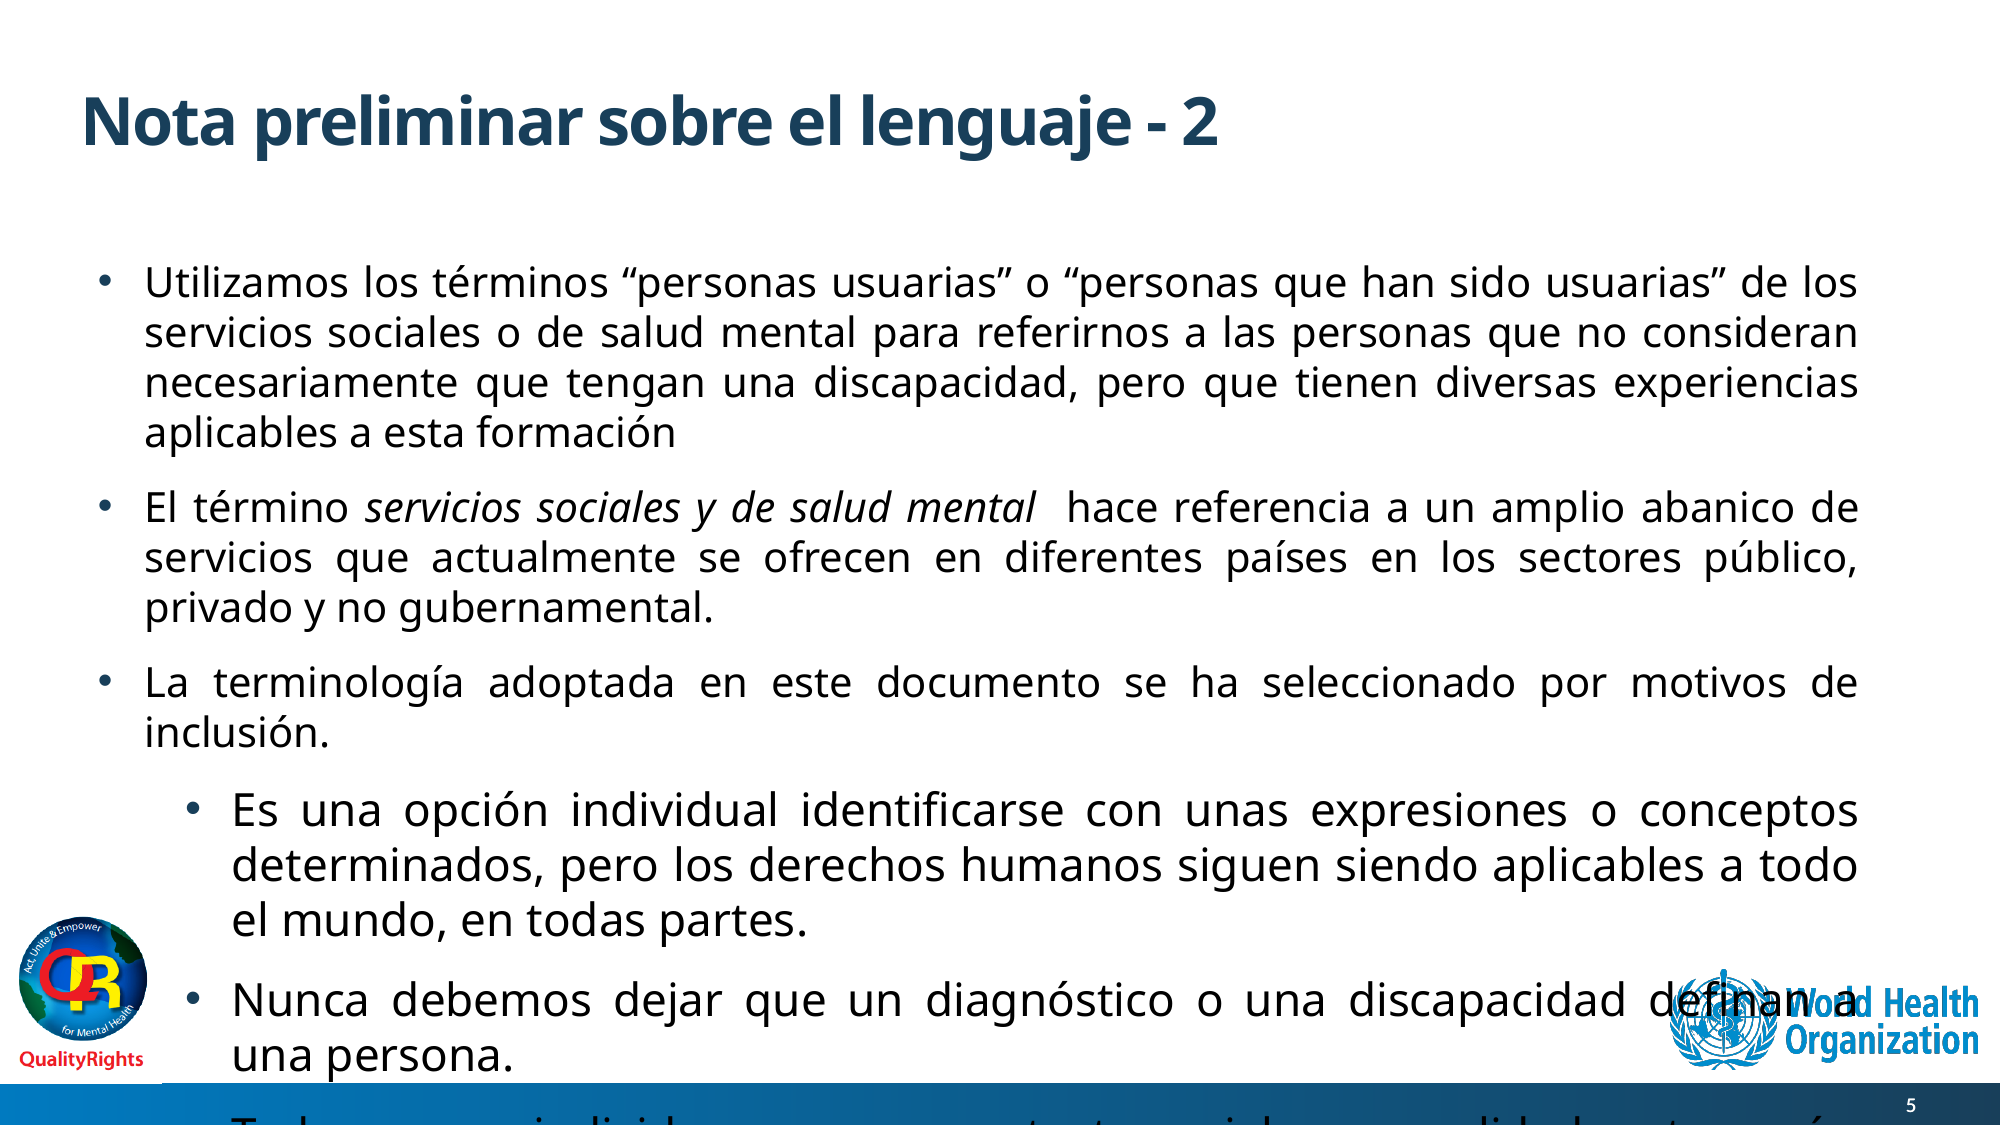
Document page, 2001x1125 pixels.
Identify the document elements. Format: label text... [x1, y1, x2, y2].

picture [1704, 1019, 1711, 1031]
picture [1706, 1038, 1722, 1046]
picture [1670, 987, 1680, 1015]
picture [1716, 1064, 1731, 1070]
picture [1701, 1042, 1722, 1054]
picture [1711, 1031, 1722, 1038]
picture [1692, 1031, 1700, 1042]
picture [1734, 993, 1742, 1015]
picture [0, 899, 162, 1084]
list Utilizamos los términos “personas usuarias” o “personas que han sido usuarias” de los servicios sociales o de salud mental para referirnos a las personas que no consideran necesariamente que tengan una discapacidad, pero que tienen diversas experiencias aplicables a esta formación El término servicios sociales y de salud mental hace referencia a un amplio abanico de servicios que actualmente se ofrecen en diferentes países en los sectores público, privado y no gubernamental. La terminología adoptada en este documento se ha seleccionado por motivos de inclusión. Es una opción individual identificarse con unas expresiones o conceptos determinados, pero los derechos humanos siguen siendo aplicables a todo el mundo, en todas partes. Nunca debemos dejar que un diagnóstico o una discapacidad definan a una persona. Todos somos individuos, con un contexto social, personalidad, autonomía, sueños, objetivos, aspiraciones y relaciones con los otros que son únicos. [83, 247, 1875, 987]
picture [1698, 1047, 1750, 1060]
picture [1738, 1019, 1744, 1030]
slide_number 5 [1646, 1086, 1917, 1122]
picture [1860, 1000, 1865, 1012]
title Nota preliminar sobre el lenguaje - 2 [65, 83, 1672, 154]
picture [1958, 1000, 1962, 1012]
picture [1821, 1000, 1826, 1012]
picture [1670, 1030, 1715, 1070]
picture [1758, 1004, 1773, 1035]
picture [1732, 969, 1978, 1070]
picture [1750, 987, 1762, 1003]
picture [1747, 1019, 1758, 1041]
picture [1725, 1042, 1747, 1054]
picture [1677, 987, 1731, 1047]
picture [1742, 1019, 1751, 1034]
picture [1743, 987, 1758, 1016]
